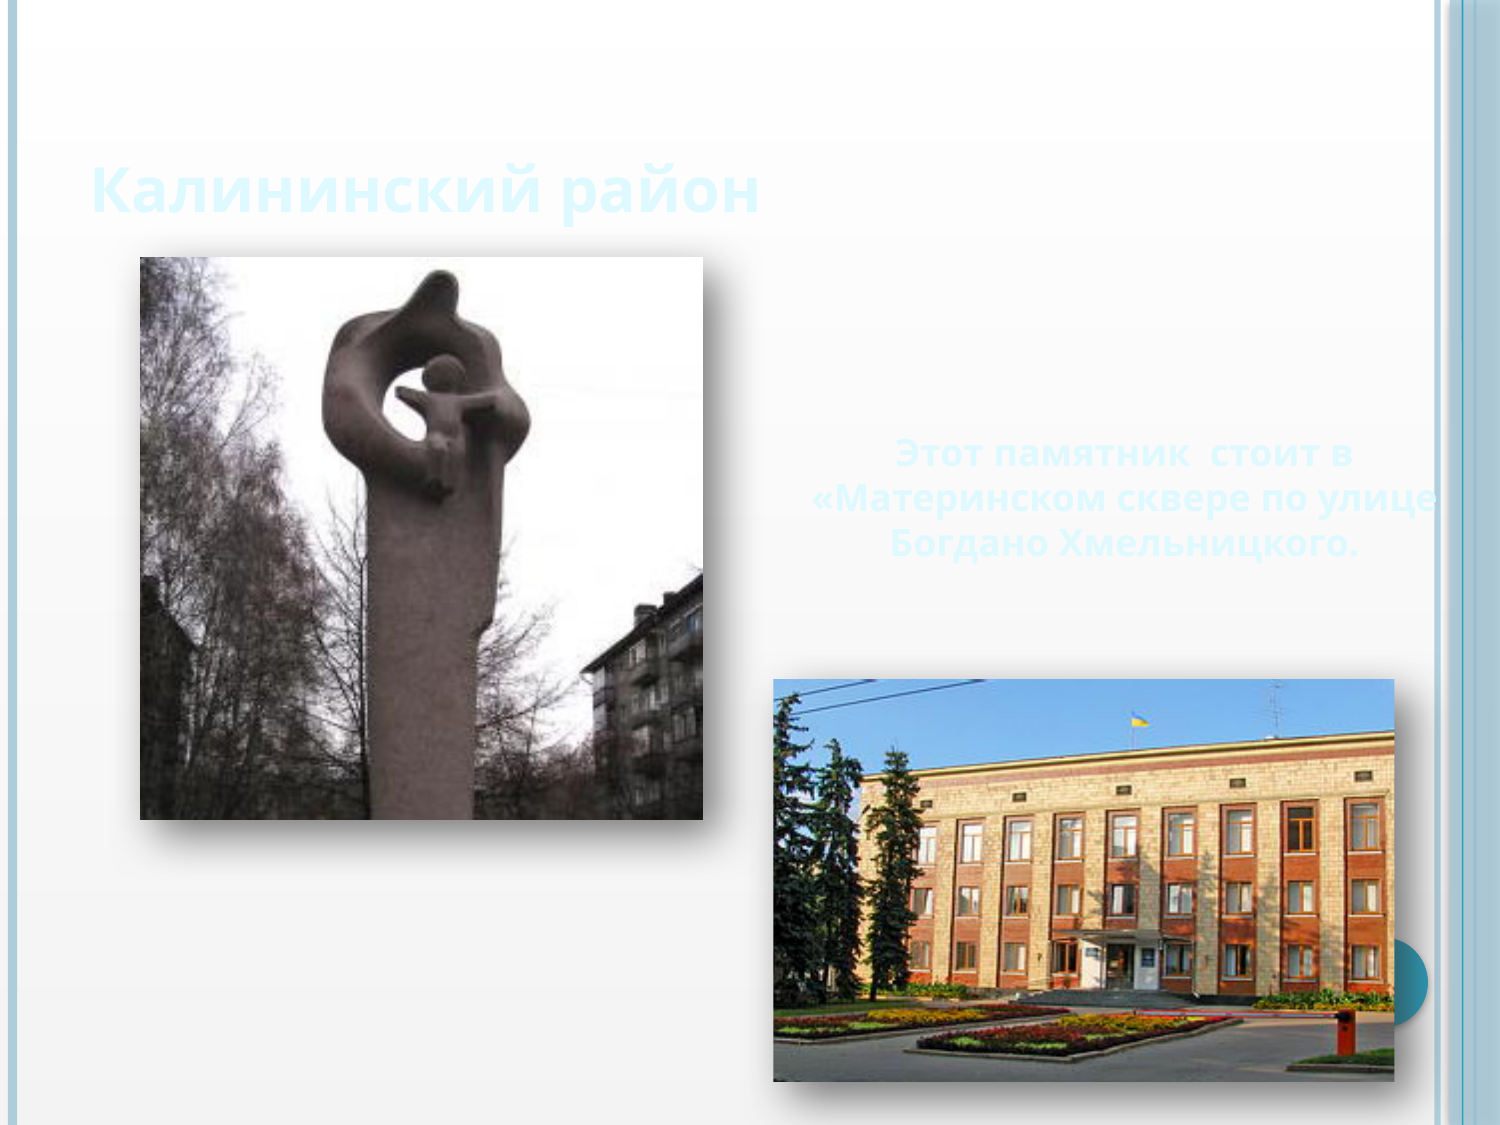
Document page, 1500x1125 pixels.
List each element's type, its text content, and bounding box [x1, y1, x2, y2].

text_box Этот памятник стоит в «Материнском сквере по улице Богдано Хмельницкого. [773, 421, 1476, 572]
picture [772, 679, 1396, 1082]
title Калининский район [75, 45, 1300, 233]
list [140, 257, 703, 820]
